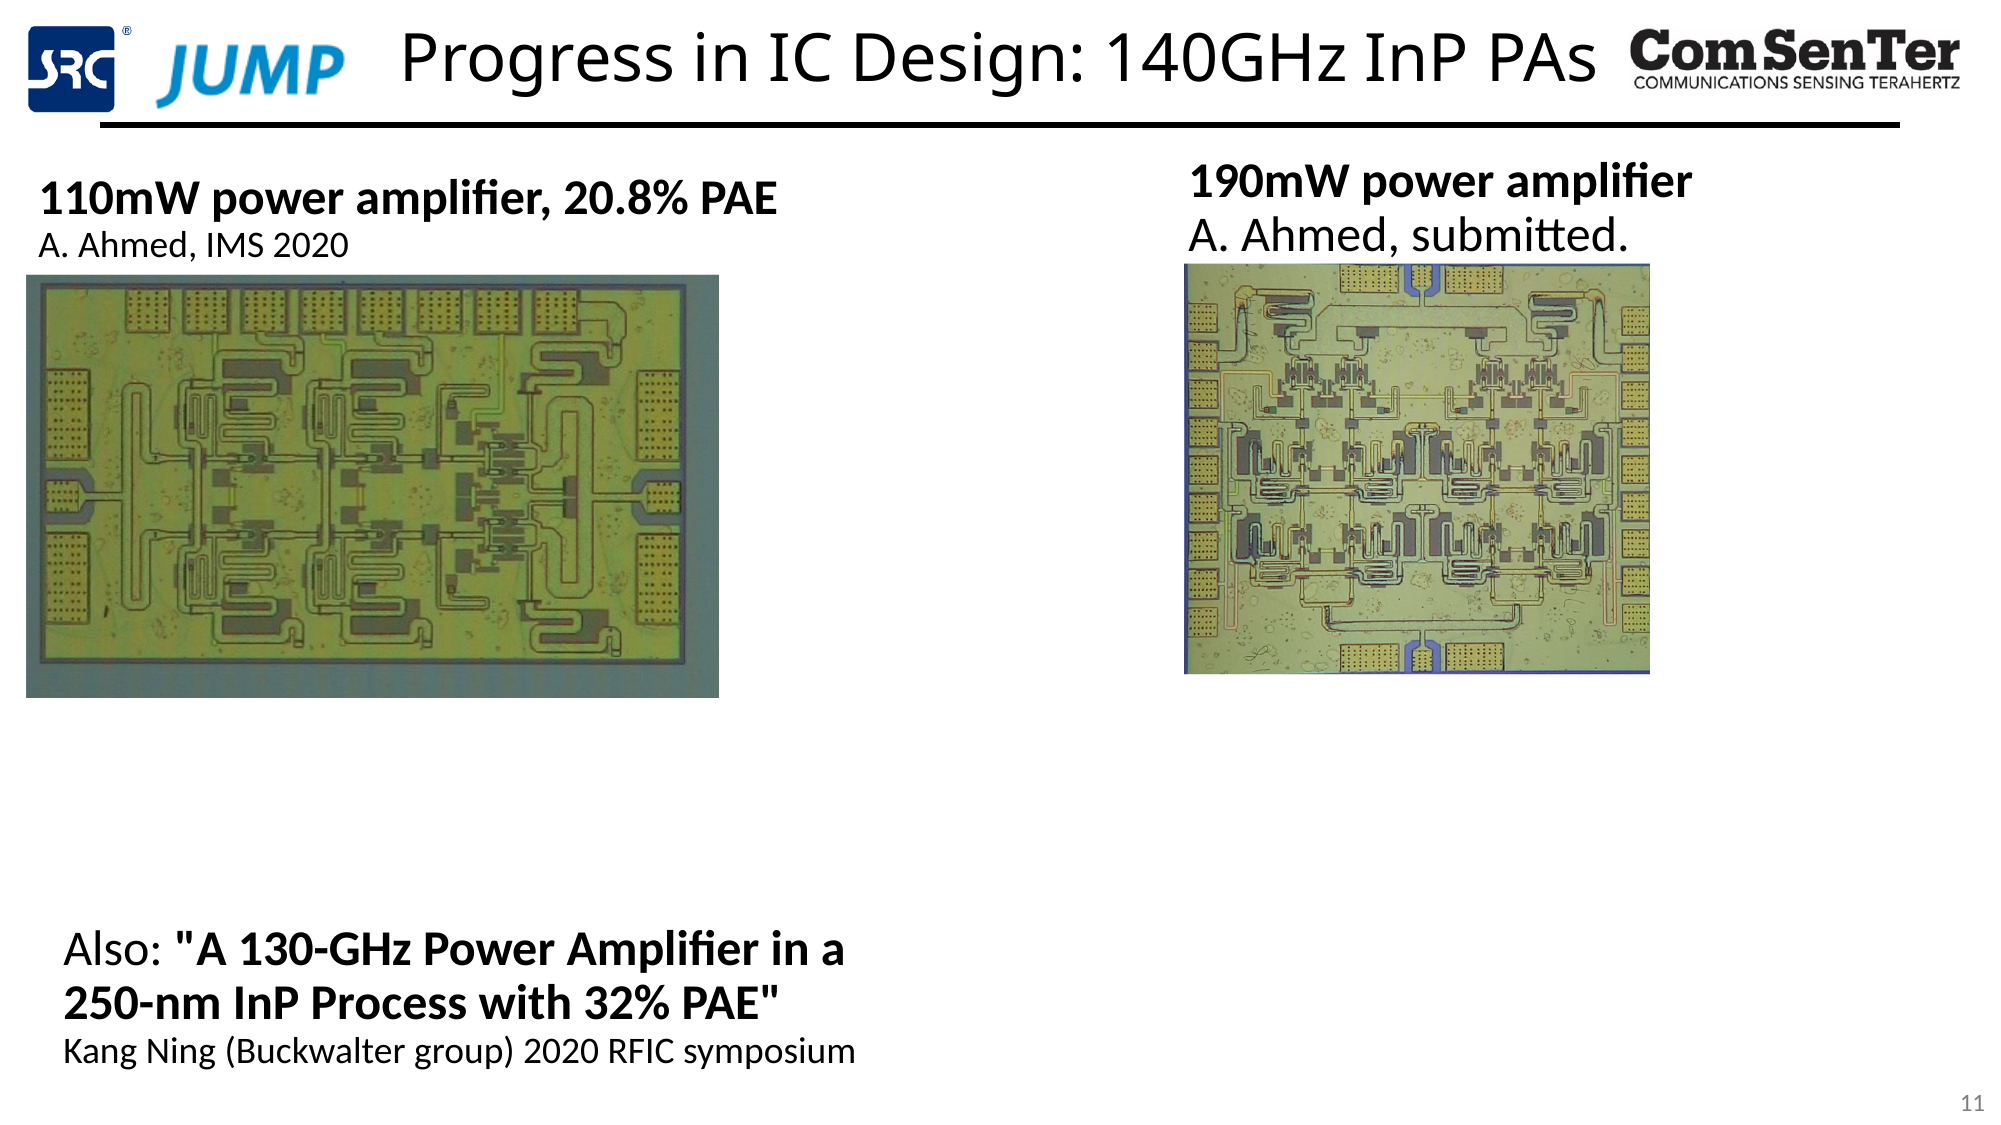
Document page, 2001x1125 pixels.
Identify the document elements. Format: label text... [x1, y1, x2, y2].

picture [12, 12, 374, 115]
text_box Also: "A 130-GHz Power Amplifier in a 250-nm InP Process with 32% PAE" Kang Ning (Buckwalter group) 2020 RFIC symposium [49, 916, 875, 1078]
picture [1901, 28, 1960, 89]
text_box 190mW power amplifier A. Ahmed, submitted. [1174, 147, 2000, 269]
picture [27, 139, 719, 834]
text_box 110mW power amplifier, 20.8% PAE A. Ahmed, IMS 2020 [588, 164, 850, 273]
title Progress in IC Design: 140GHz InP PAs [399, 21, 1901, 99]
text_box 110mW power amplifier, 20.8% PAE A. Ahmed, IMS 2020 [24, 164, 154, 273]
picture [1184, 234, 1650, 702]
